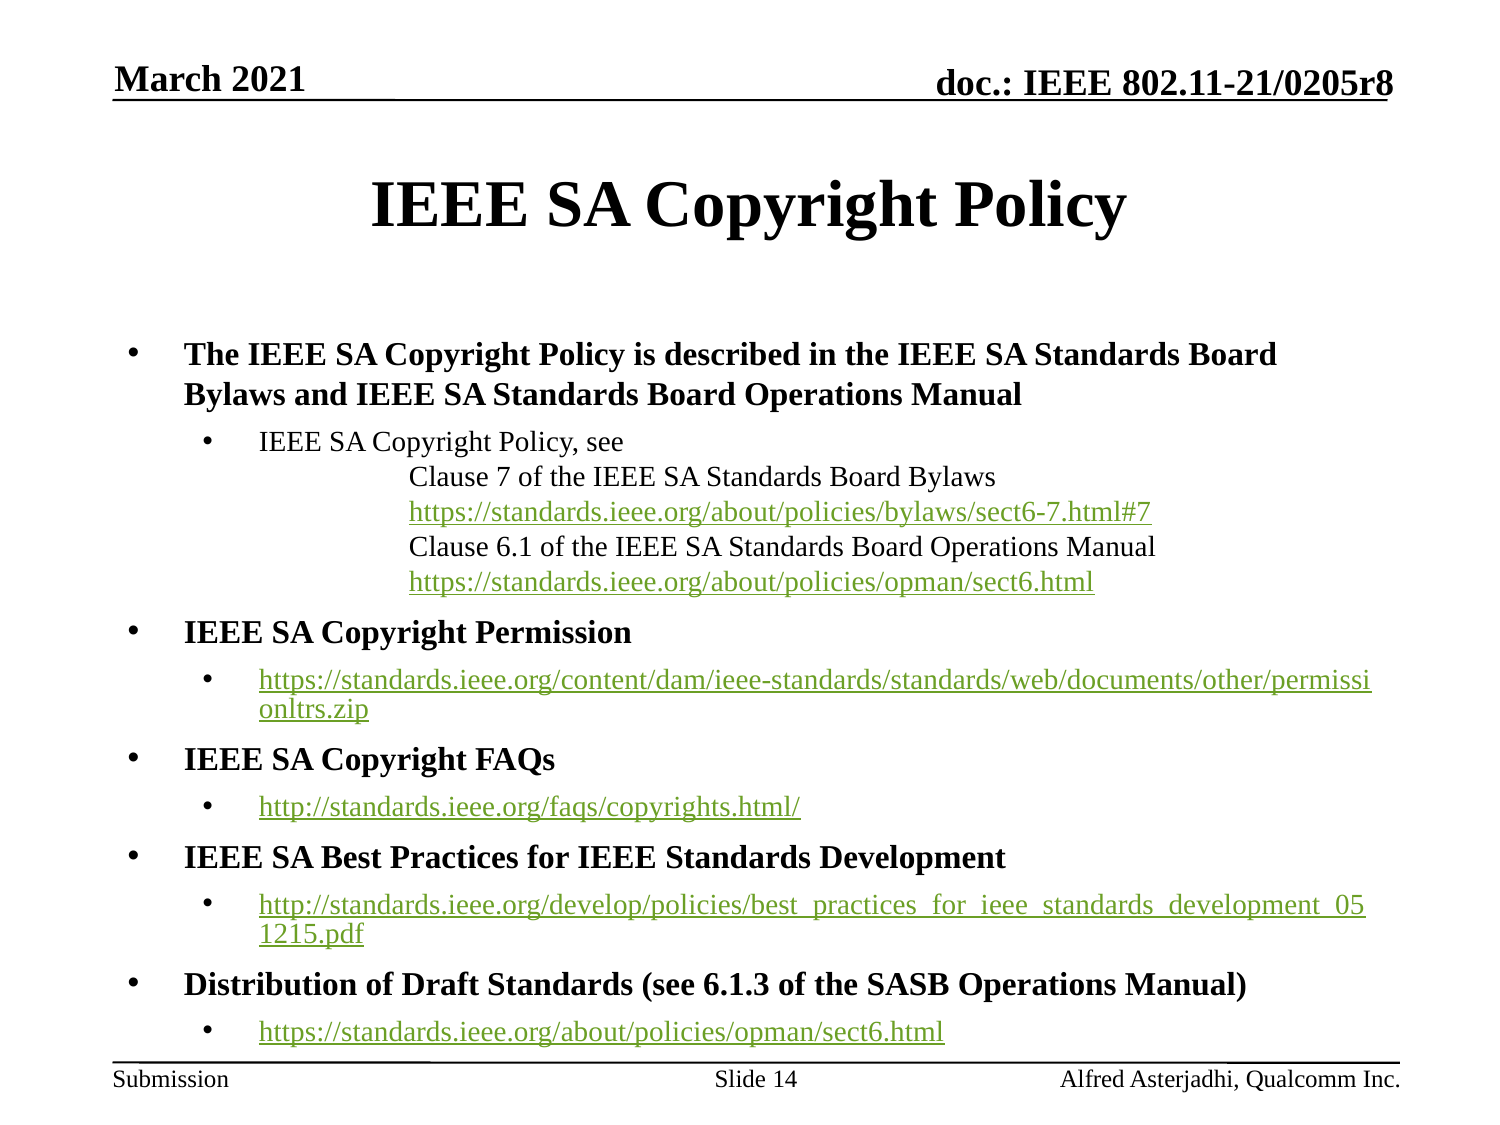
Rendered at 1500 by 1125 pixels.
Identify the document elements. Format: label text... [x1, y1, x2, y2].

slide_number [114, 54, 423, 100]
slide_number Slide 14 [712, 1061, 800, 1123]
title IEEE SA Copyright Policy [112, 112, 1388, 288]
list The IEEE SA Copyright Policy is described in the IEEE SA Standards Board Bylaws and IEEE SA Standards Board Operations Manual IEEE SA Copyright Policy, see Clause 7 of the IEEE SA Standards Board Bylaws https://standards.ieee.org/about/policies/bylaws/sect6-7.html#7 Clause 6.1 of the IEEE SA Standards Board Operations Manual https://standards.ieee.org/about/policies/opman/sect6.html IEEE SA Copyright Permission https://standards.ieee.org/content/dam/ieee-standards/standards/web/documents/other/permissionltrs.zip IEEE SA Copyright FAQs http://standards.ieee.org/faqs/copyrights.html/ IEEE SA Best Practices for IEEE Standards Development http://standards.ieee.org/develop/policies/best_practices_for_ieee_standards_development_051215.pdf Distribution of Draft Standards (see 6.1.3 of the SASB Operations Manual) https://standards.ieee.org/about/policies/opman/sect6.html [112, 324, 1388, 1063]
footer Alfred Asterjadhi, Qualcomm Inc. [878, 1061, 1402, 1093]
